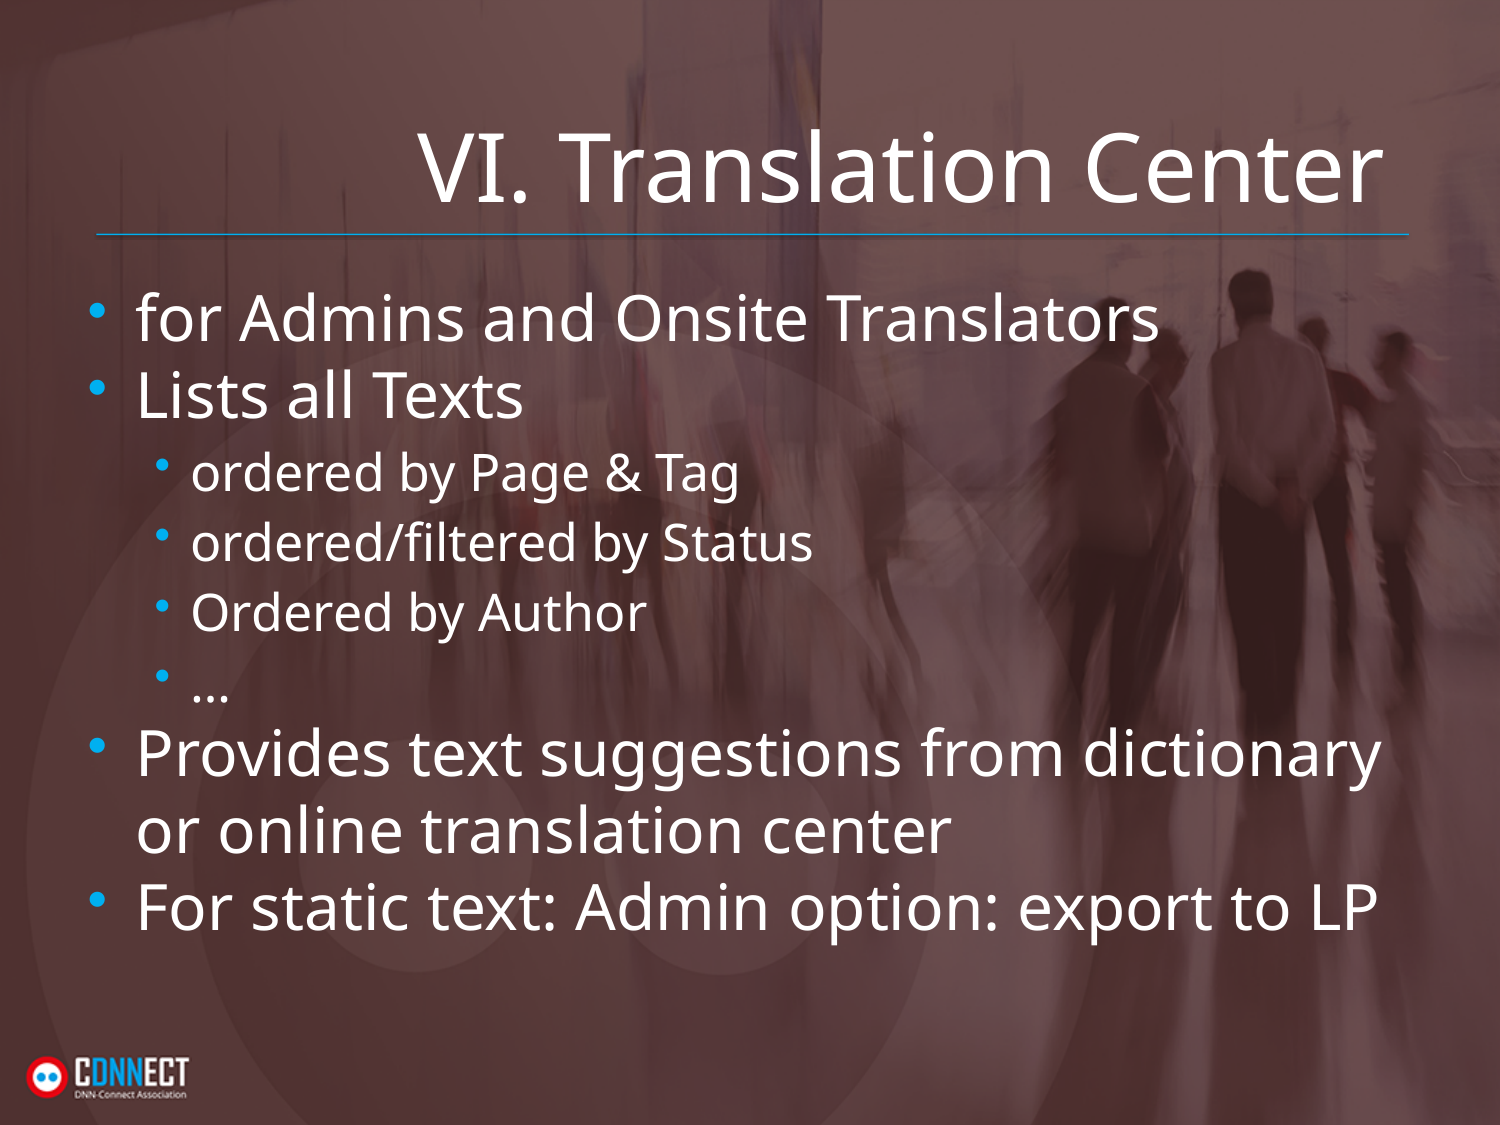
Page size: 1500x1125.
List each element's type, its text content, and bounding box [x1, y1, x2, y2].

title VI. Translation Center [75, 41, 1425, 230]
list for Admins and Onsite Translators Lists all Texts ordered by Page & Tag ordered/filtered by Status Ordered by Author … Provides text suggestions from dictionary or online translation center For static text: Admin option: export to LP [75, 270, 1425, 1013]
picture [0, 0, 1500, 1125]
